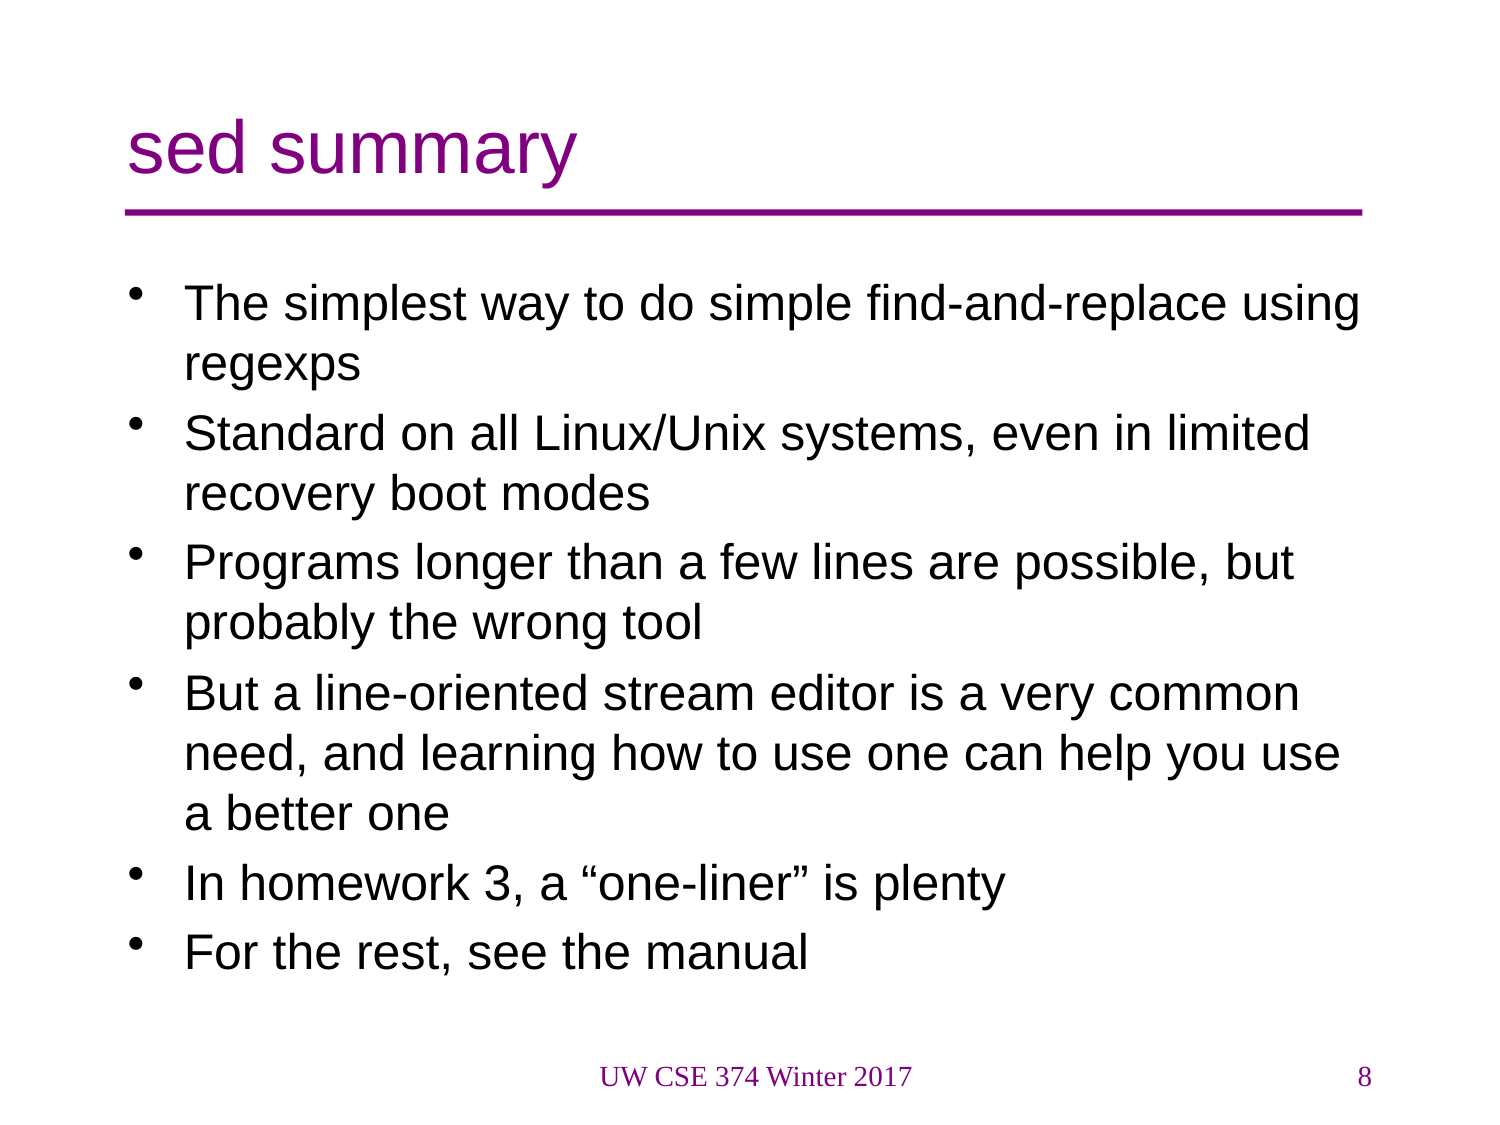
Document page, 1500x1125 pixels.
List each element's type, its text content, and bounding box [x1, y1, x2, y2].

list The simplest way to do simple find-and-replace using regexps Standard on all Linux/Unix systems, even in limited recovery boot modes Programs longer than a few lines are possible, but probably the wrong tool But a line-oriented stream editor is a very common need, and learning how to use one can help you use a better one In homework 3, a “one-liner” is plenty For the rest, see the manual [112, 262, 1388, 1000]
title sed summary [112, 50, 1388, 238]
slide_number 8 [1074, 1049, 1388, 1125]
footer UW CSE 374 Winter 2017 [474, 1049, 1038, 1125]
